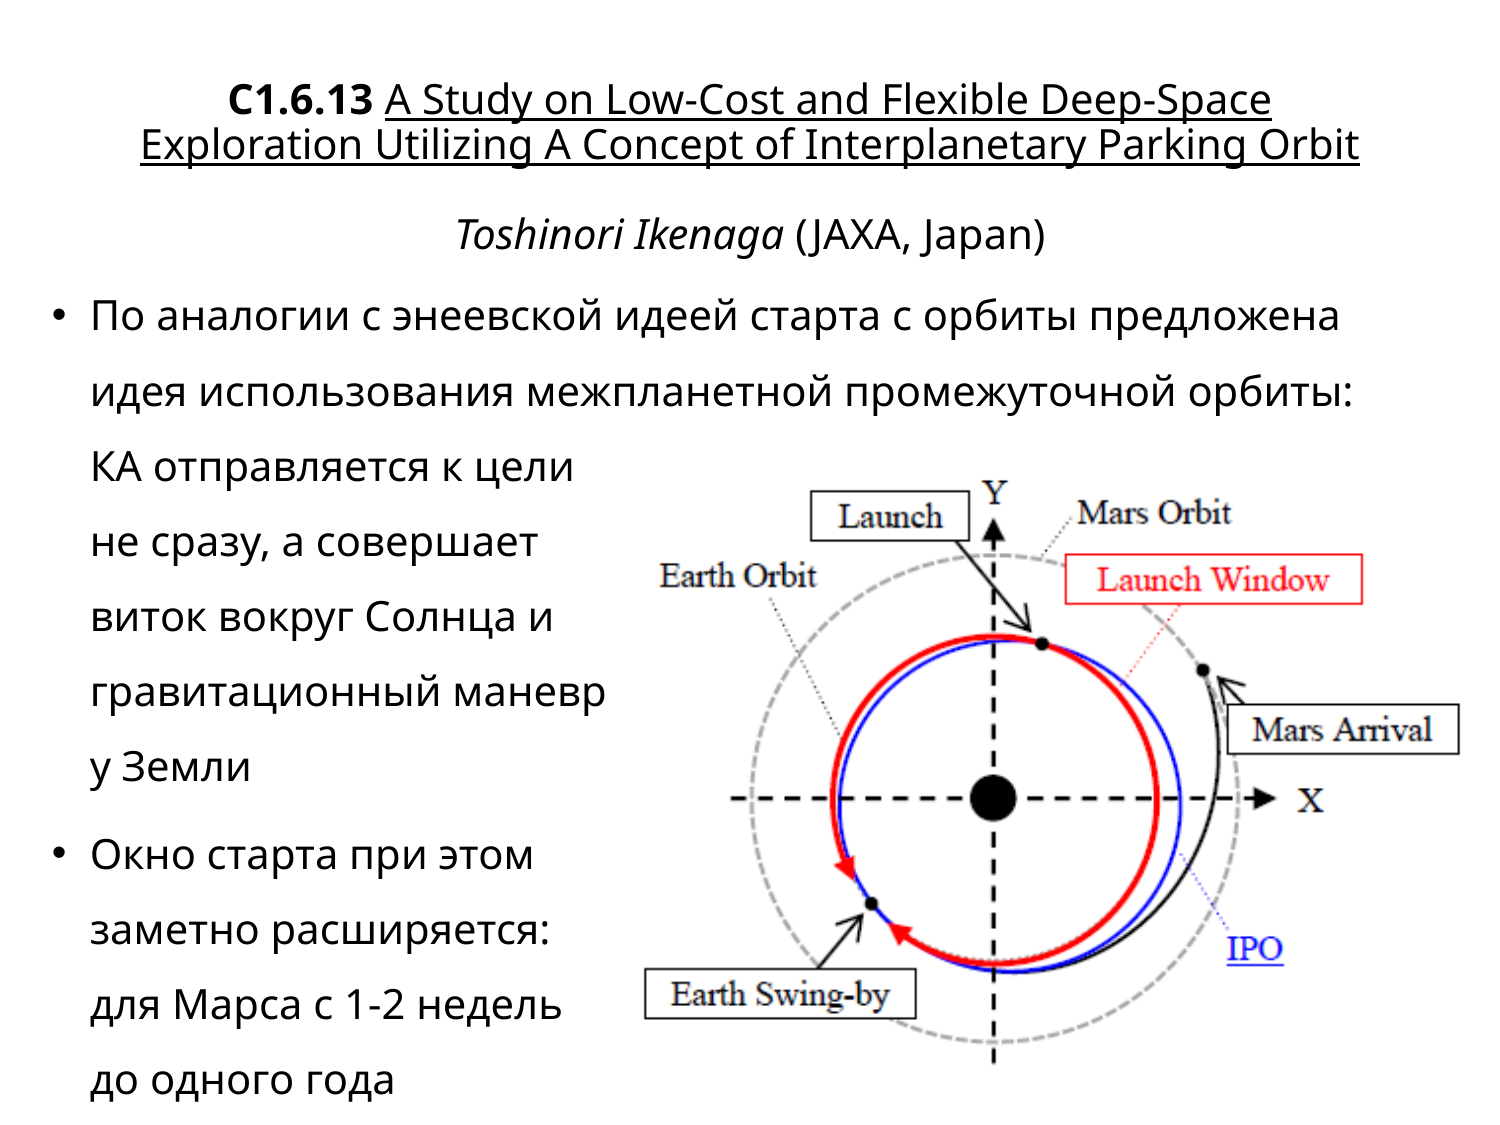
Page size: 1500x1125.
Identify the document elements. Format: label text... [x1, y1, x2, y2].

list По аналогии с энеевской идеей старта с орбиты предложена идея использования межпланетной промежуточной орбиты: КА отправляется к цели не сразу, а совершает виток вокруг Солнца и гравитационный маневр у Земли Окно старта при этом заметно расширяется: для Марса с 1-2 недель до одного года [36, 256, 1463, 1114]
title C1.6.13 A Study on Low-Cost and Flexible Deep-Space Exploration Utilizing A Concept of Interplanetary Parking Orbit Toshinori Ikenaga (JAXA, Japan) [103, 59, 1397, 256]
picture [627, 475, 1474, 1085]
